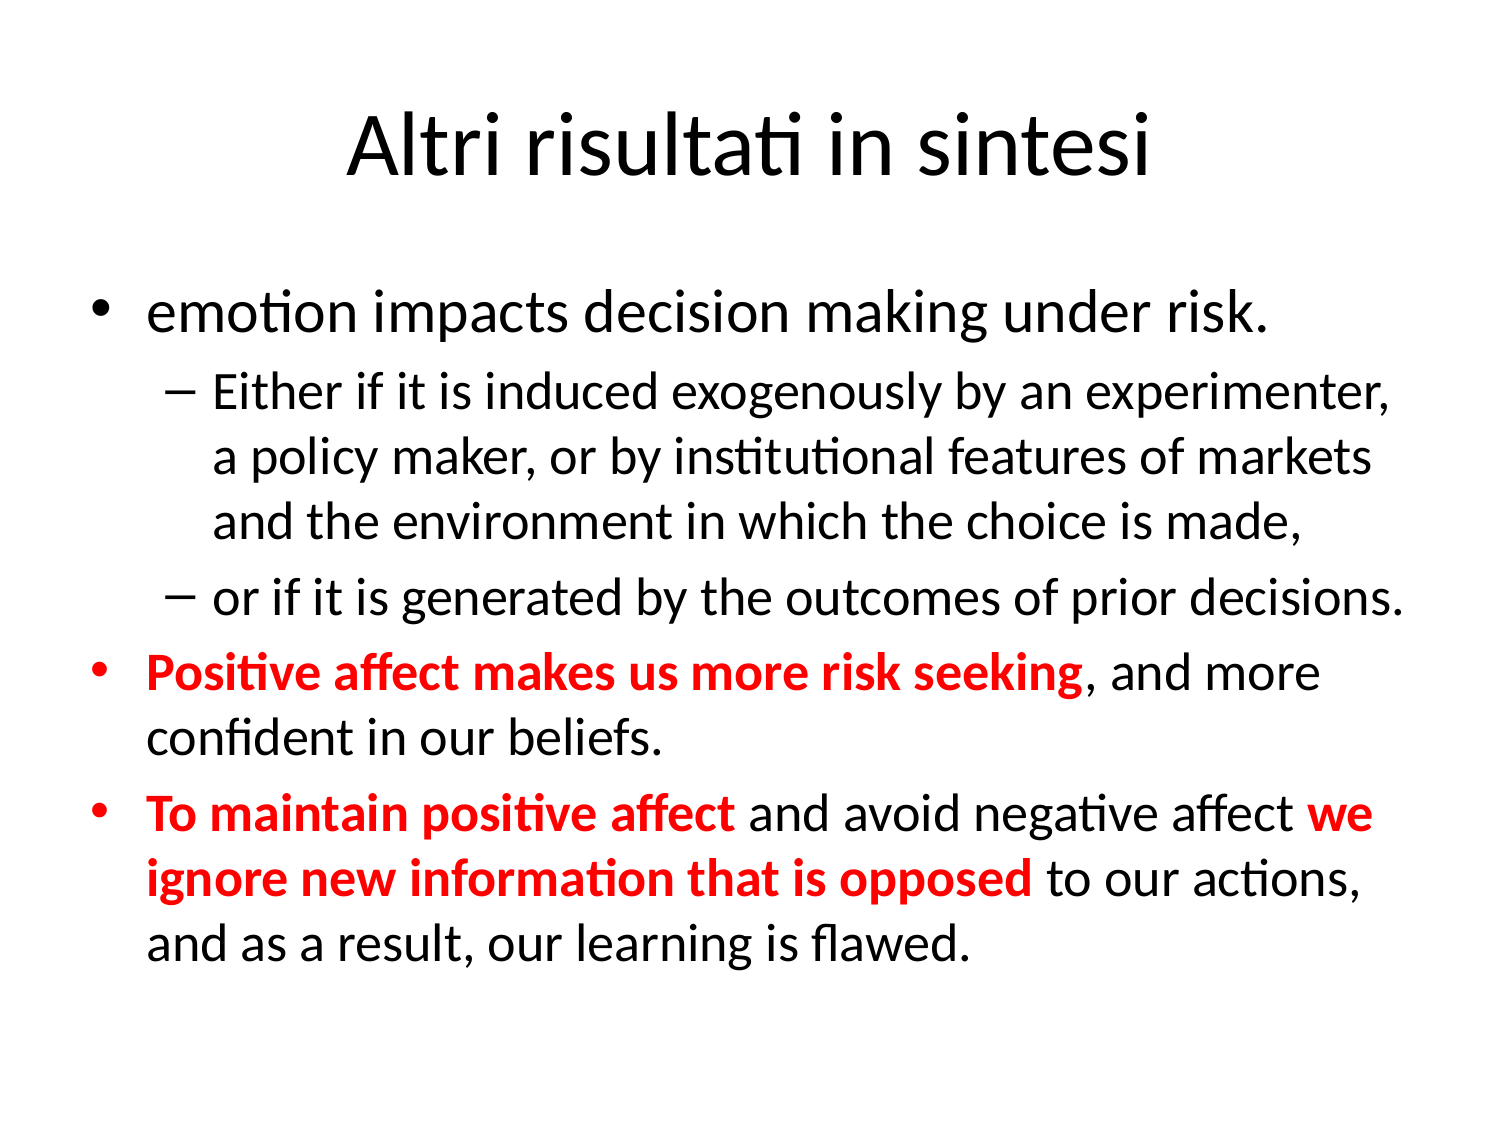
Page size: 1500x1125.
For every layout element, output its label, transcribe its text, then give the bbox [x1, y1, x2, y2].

list emotion impacts decision making under risk. Either if it is induced exogenously by an experimenter, a policy maker, or by institutional features of markets and the environment in which the choice is made, or if it is generated by the outcomes of prior decisions. Positive affect makes us more risk seeking, and more confident in our beliefs. To maintain positive affect and avoid negative affect we ignore new information that is opposed to our actions, and as a result, our learning is flawed. [75, 262, 1425, 1005]
title Altri risultati in sintesi [75, 45, 1425, 233]
